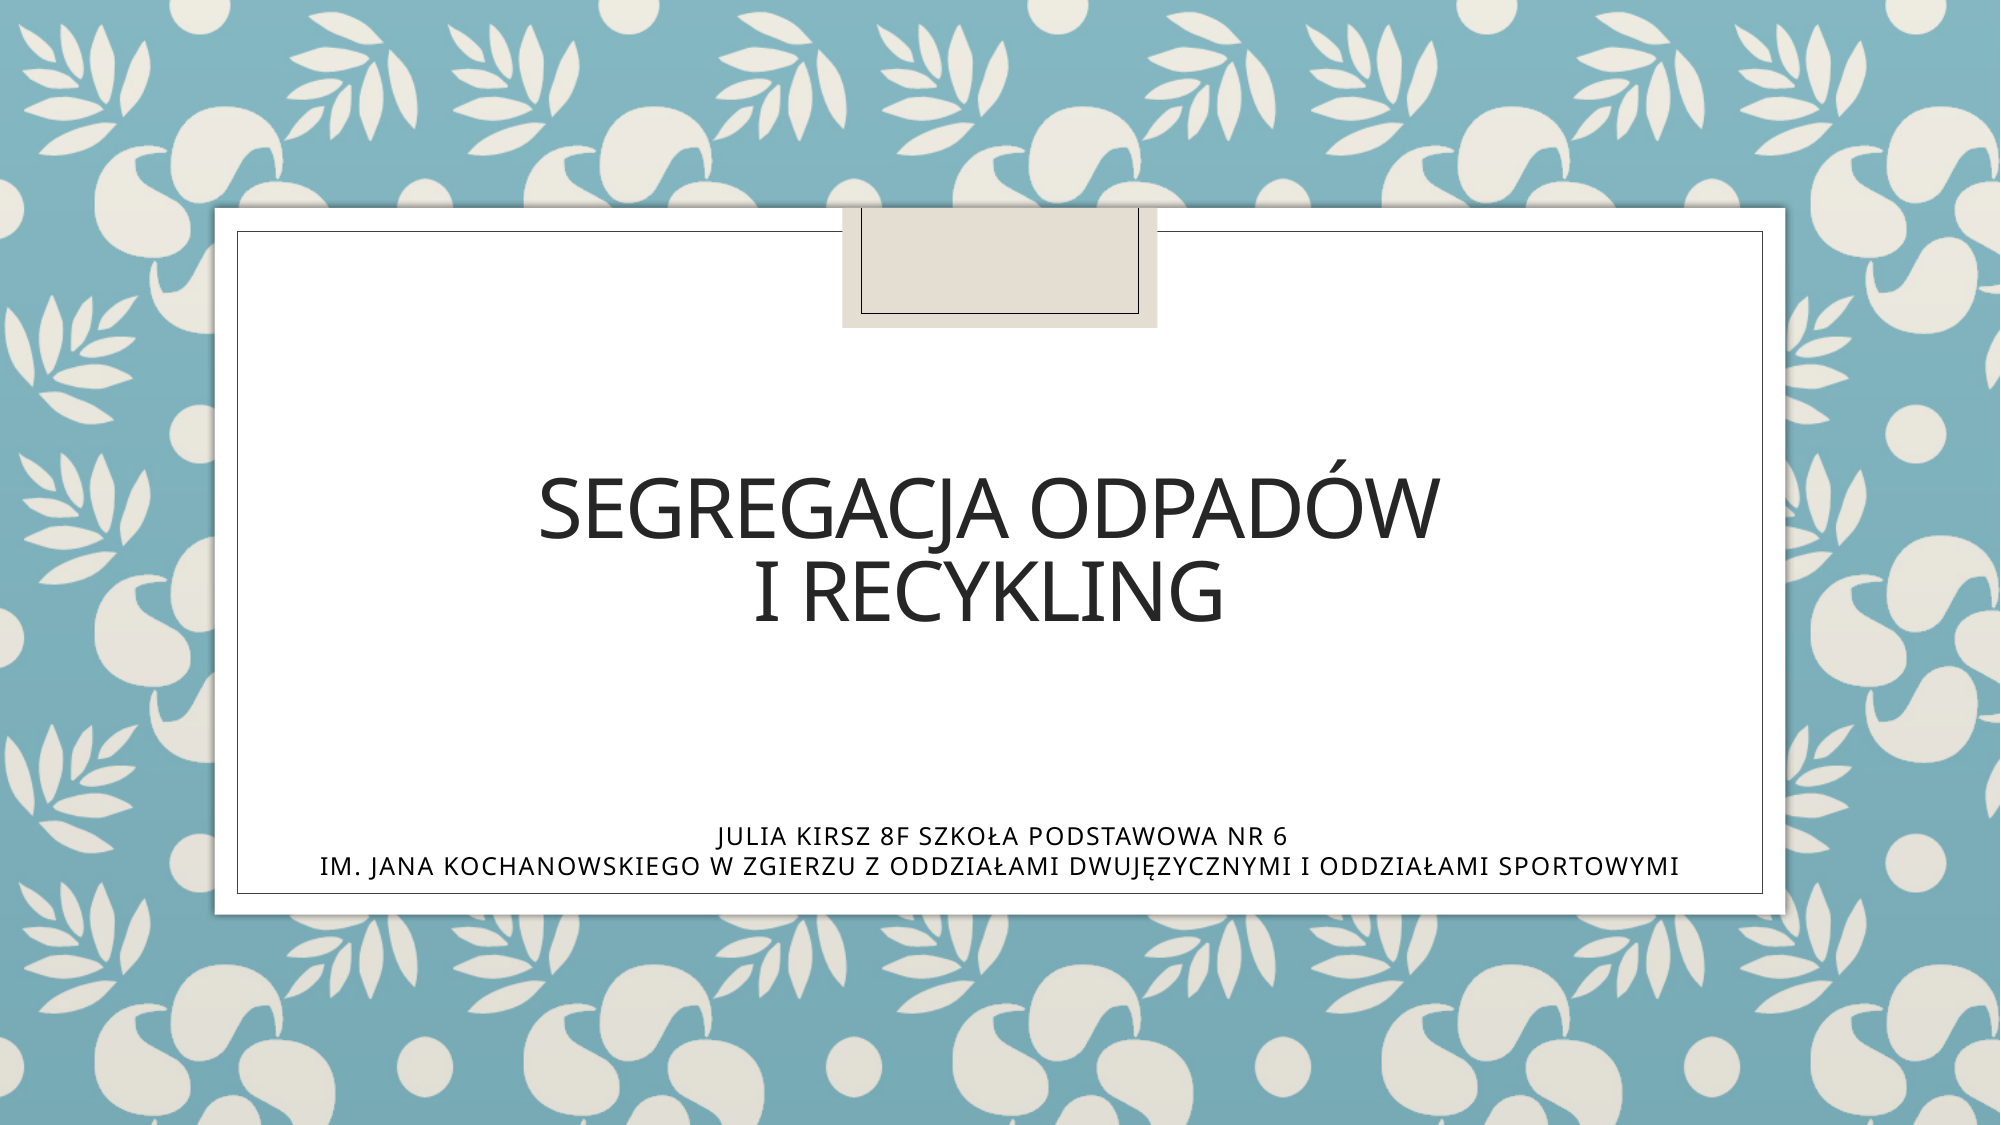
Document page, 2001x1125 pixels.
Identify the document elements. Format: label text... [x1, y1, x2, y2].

title SEGREGACJA ODPADÓW I RECYKLING [256, 343, 1744, 769]
subtitle Julia kirsz 8f SZKOŁA PODSTAWOWA NR 6 IM. JANA KOCHANOWSKIEGO W ZGIERZU Z ODDZIAŁAMI DWUJĘZYCZNYMI I ODDZIAŁAMI SPORTOWYMI [256, 812, 1745, 888]
